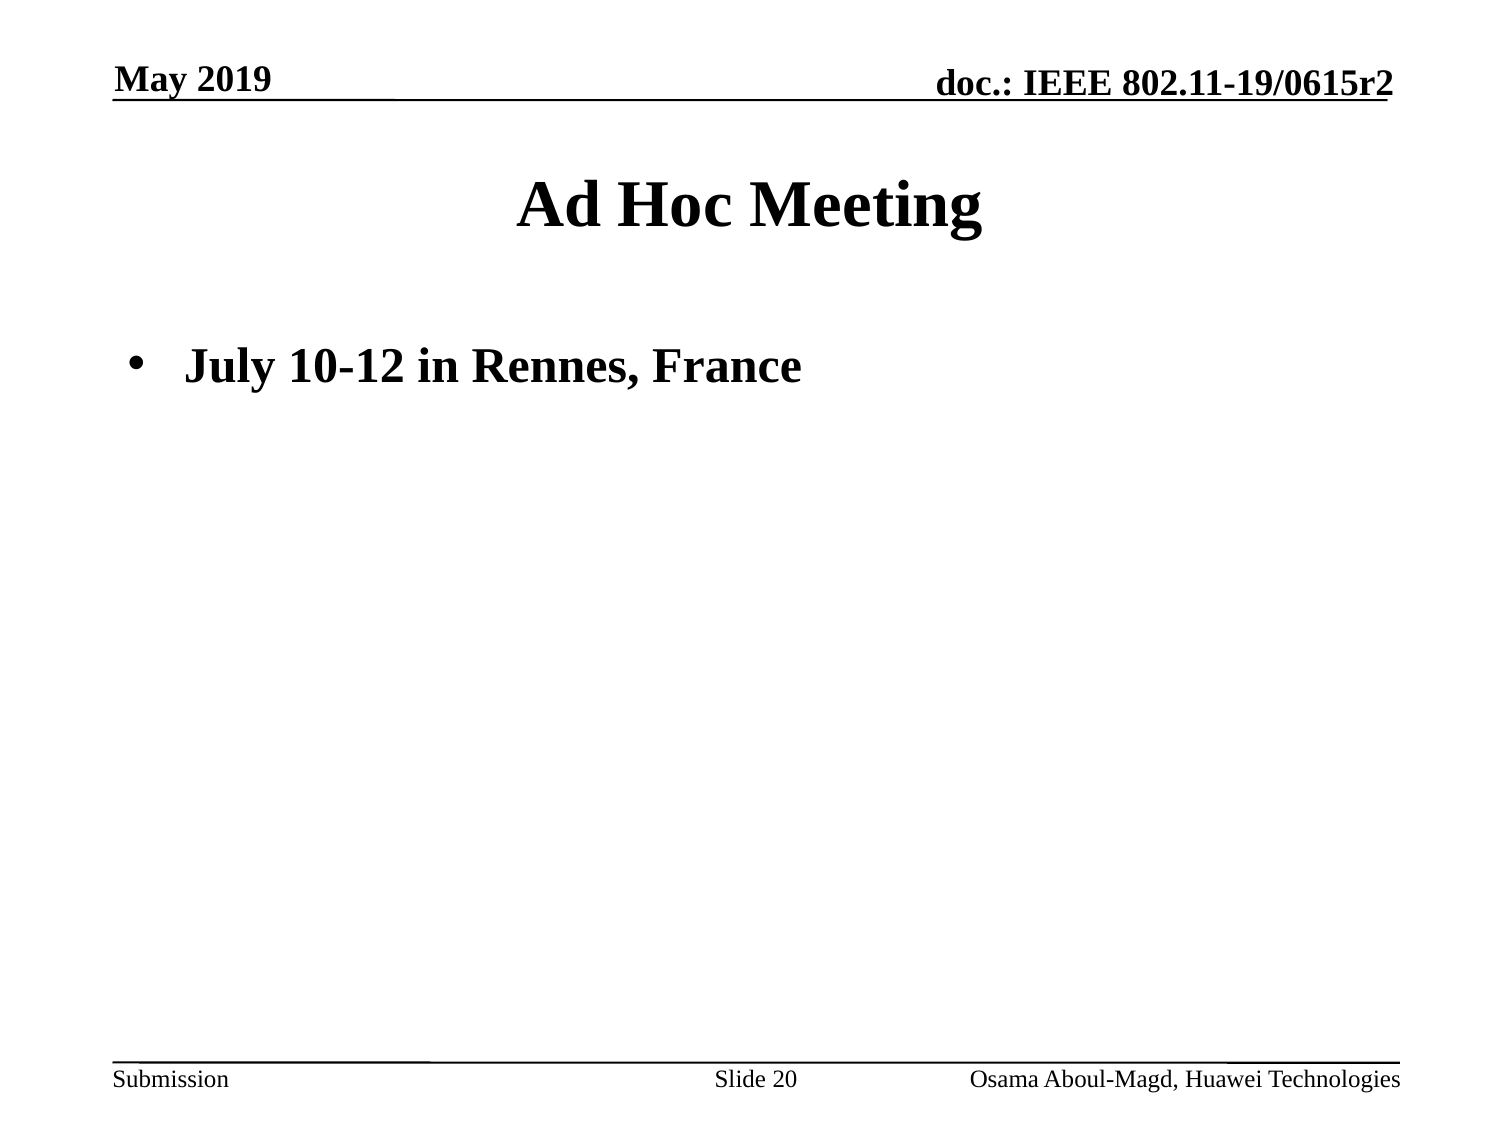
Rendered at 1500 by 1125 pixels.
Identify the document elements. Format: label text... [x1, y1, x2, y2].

footer Osama Aboul-Magd, Huawei Technologies [878, 1061, 1402, 1093]
title Ad Hoc Meeting [112, 112, 1388, 288]
slide_number Slide 20 [712, 1061, 800, 1123]
list July 10-12 in Rennes, France [112, 324, 1388, 1000]
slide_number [114, 54, 423, 100]
